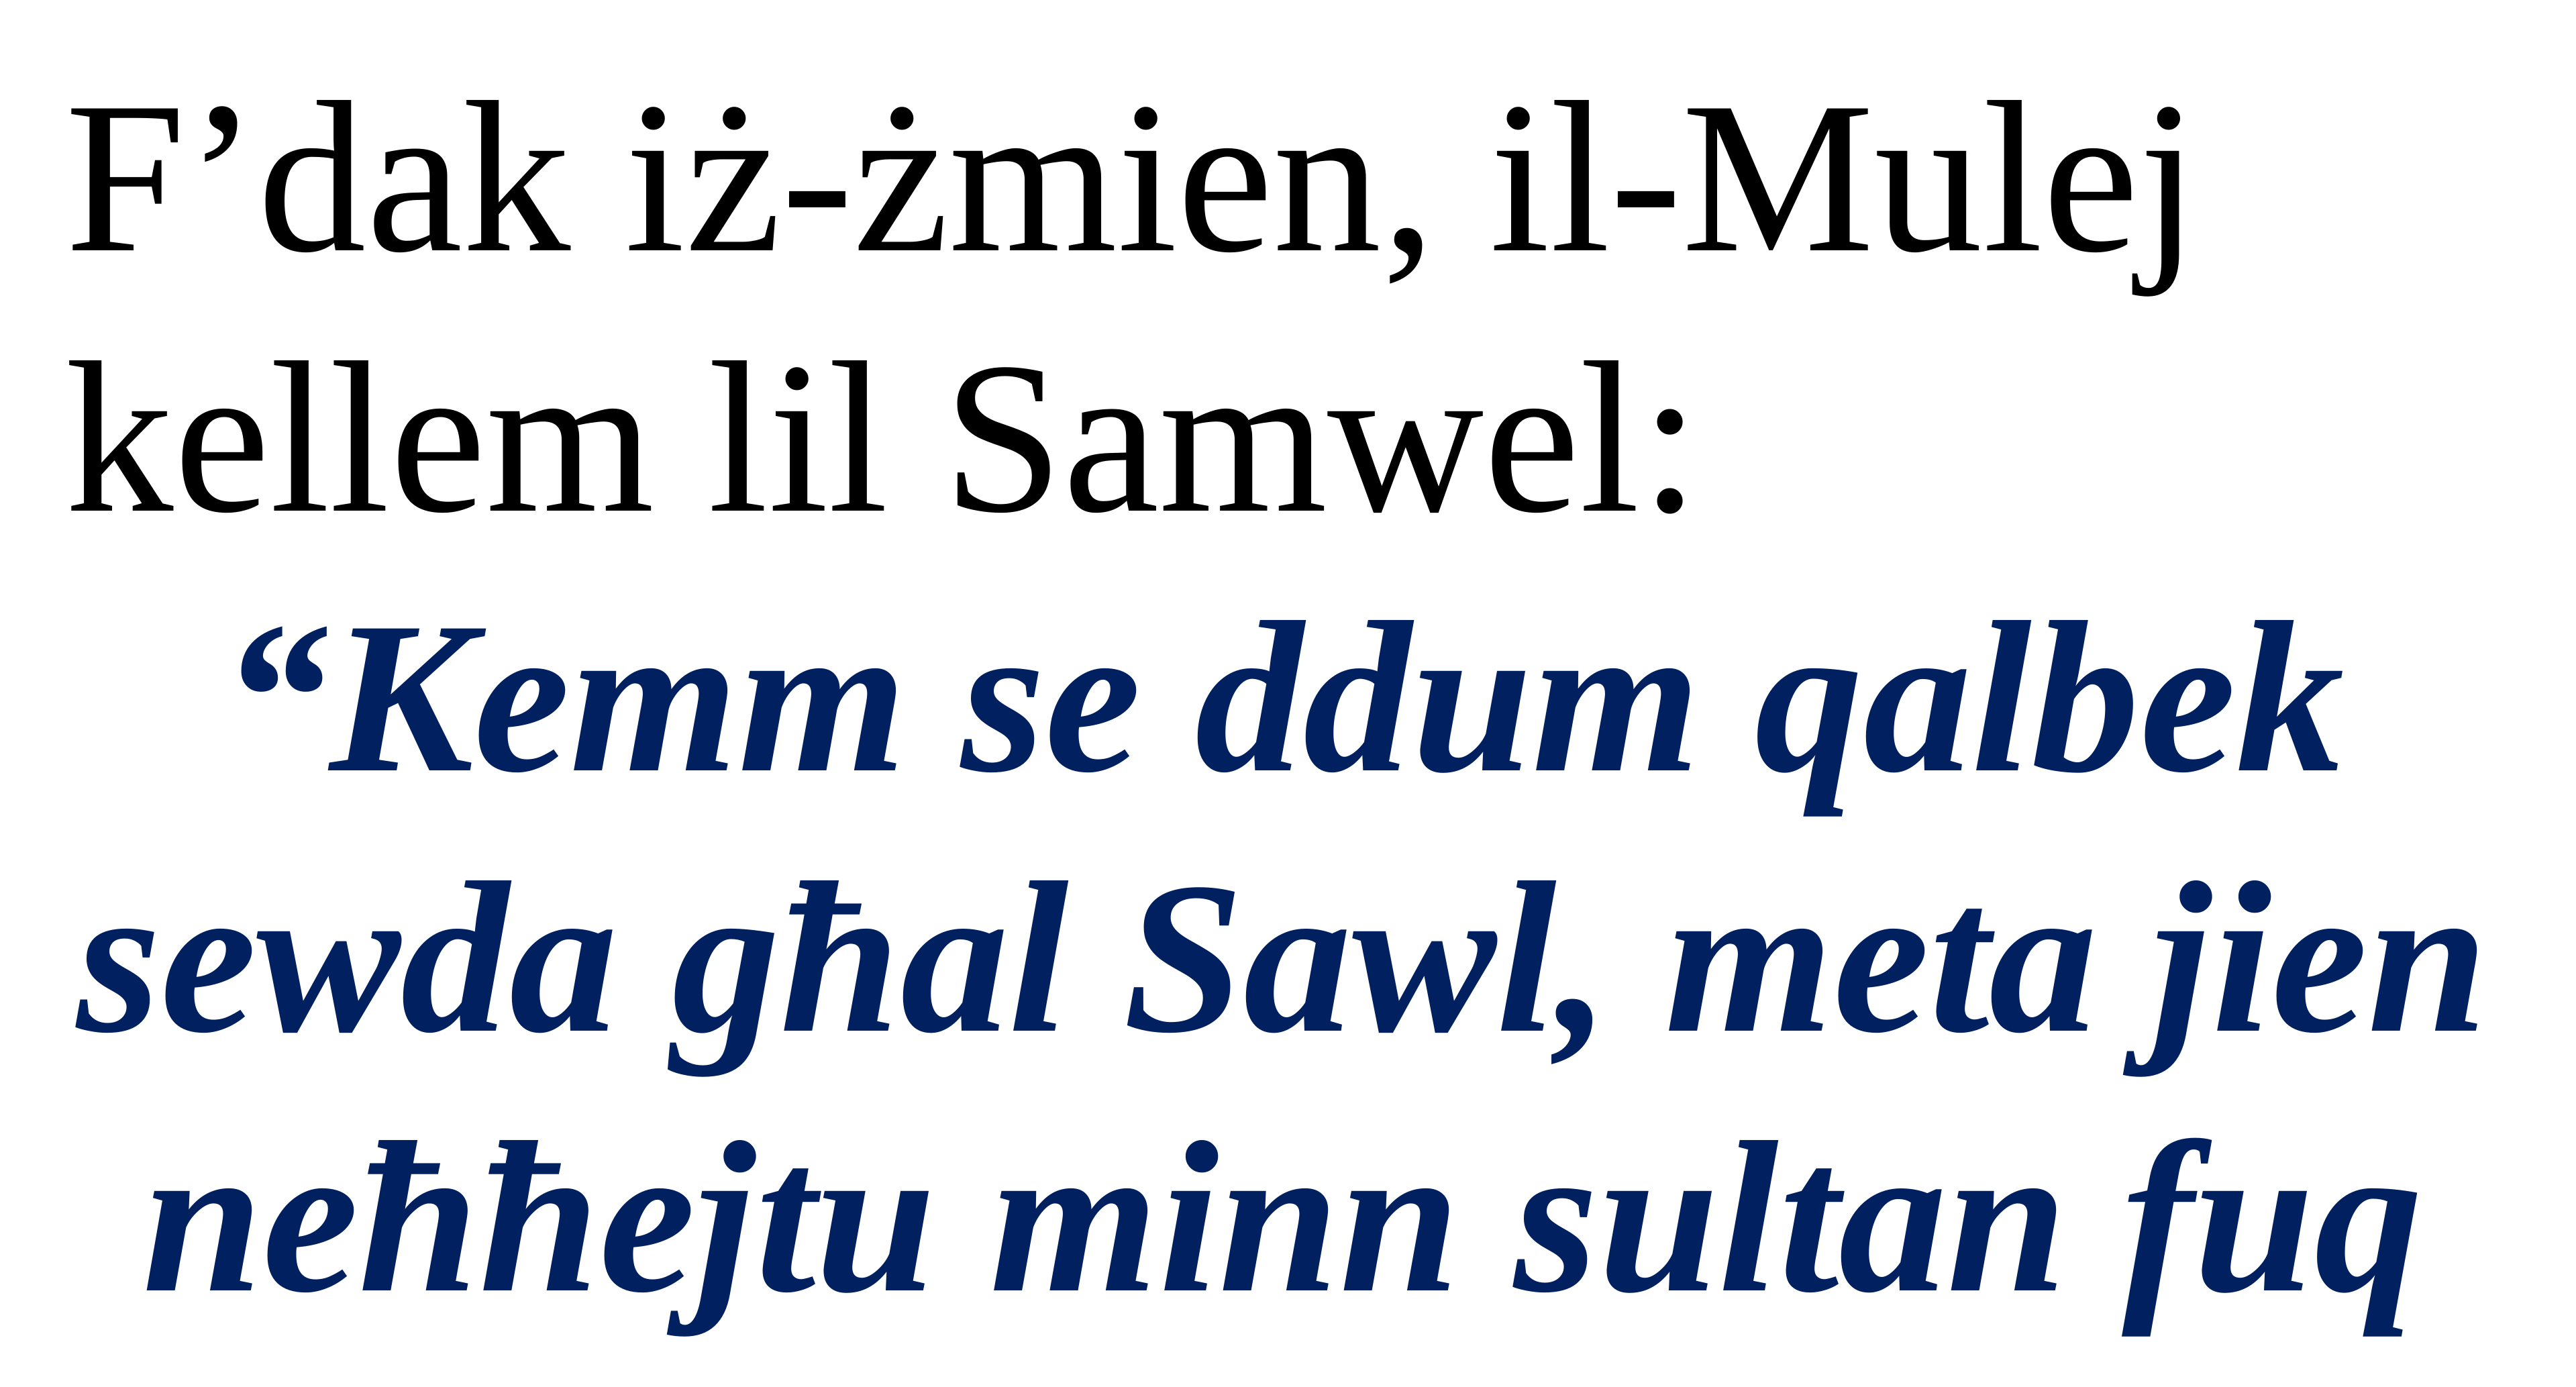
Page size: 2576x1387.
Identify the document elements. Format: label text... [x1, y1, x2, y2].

text_box F’dak iż-żmien, il-Mulej kellem lil Samwel: “Kemm se ddum qalbek sewda għal Sawl, meta jien neħħejtu minn sultan fuq [53, 33, 2516, 1339]
